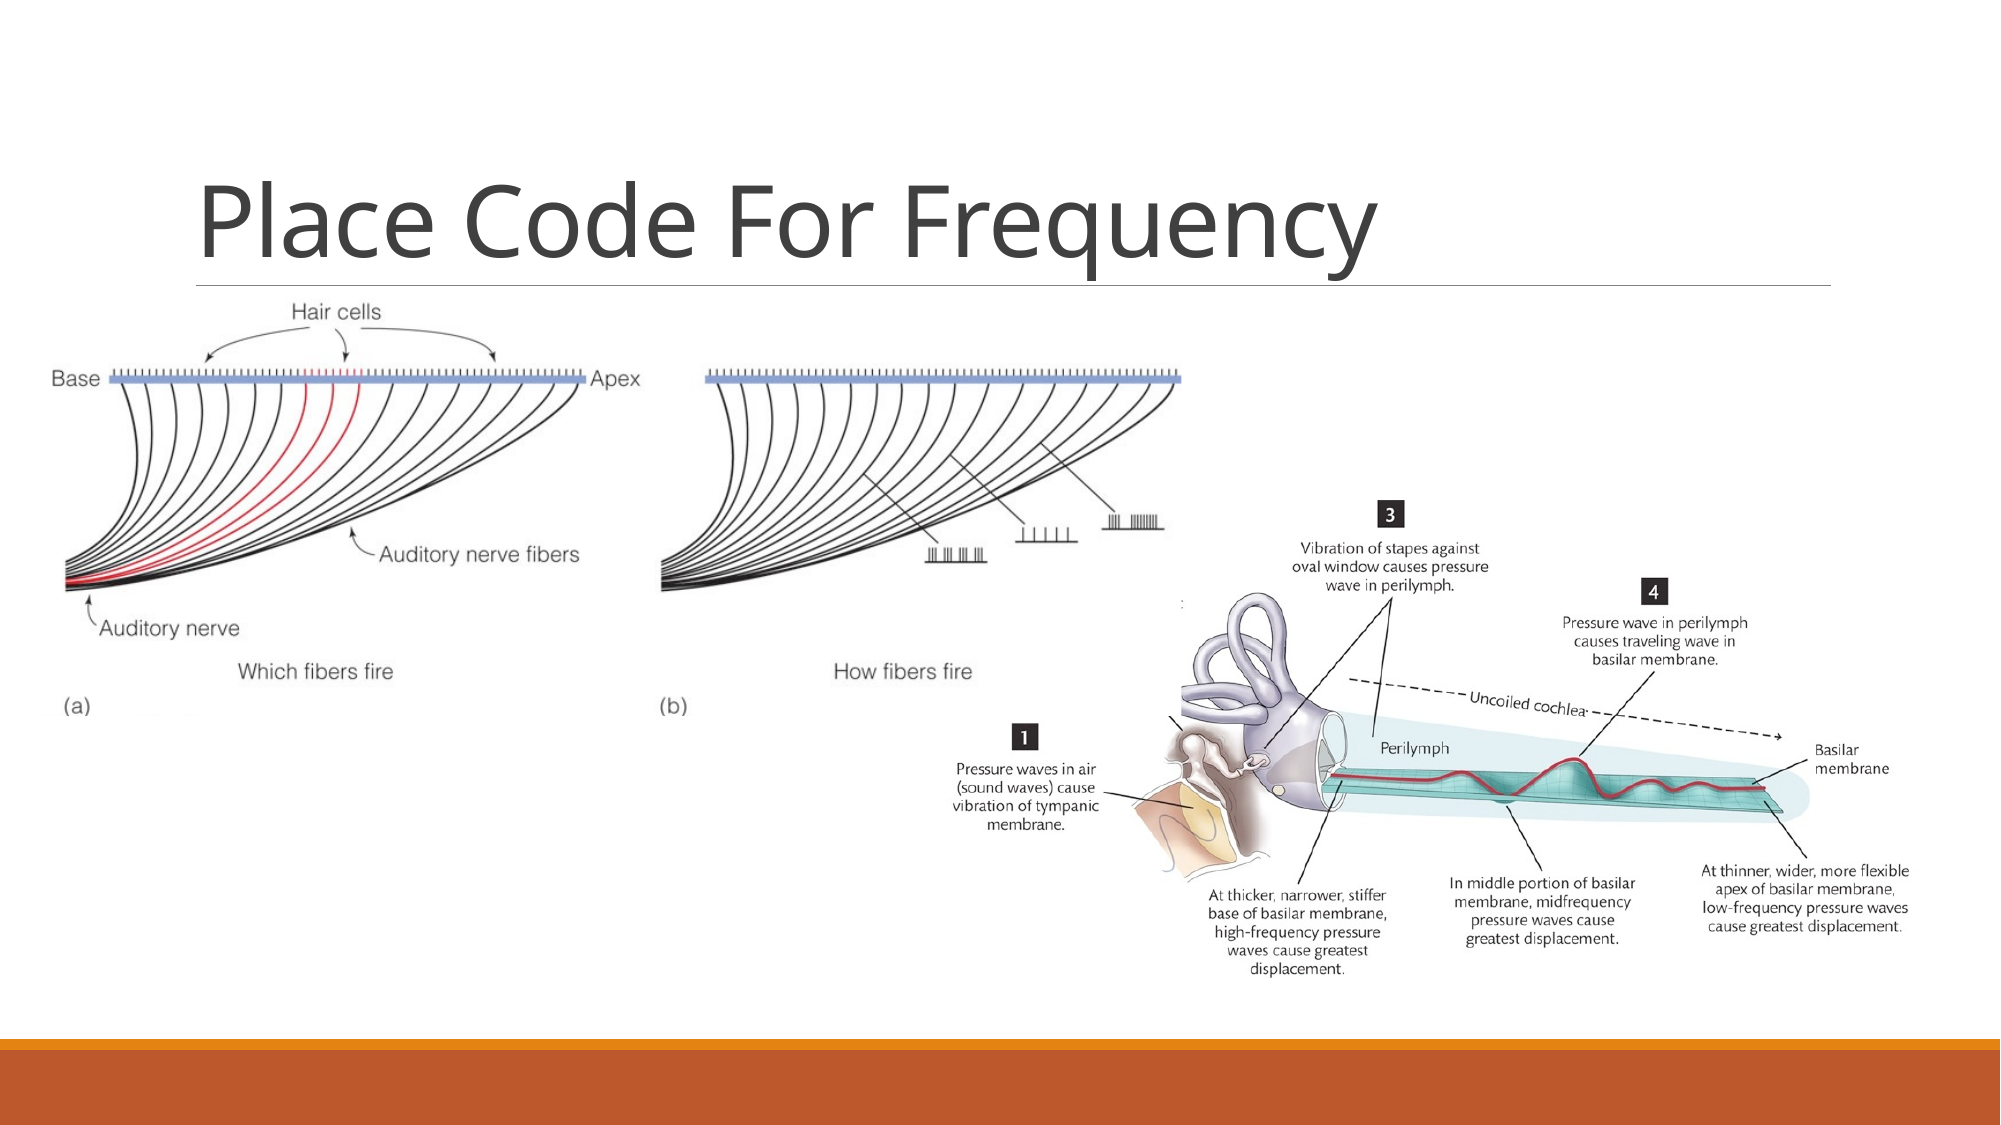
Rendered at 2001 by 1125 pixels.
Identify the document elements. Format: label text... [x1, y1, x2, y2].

title Place Code For Frequency [180, 47, 1830, 285]
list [946, 499, 1917, 978]
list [34, 298, 1182, 716]
